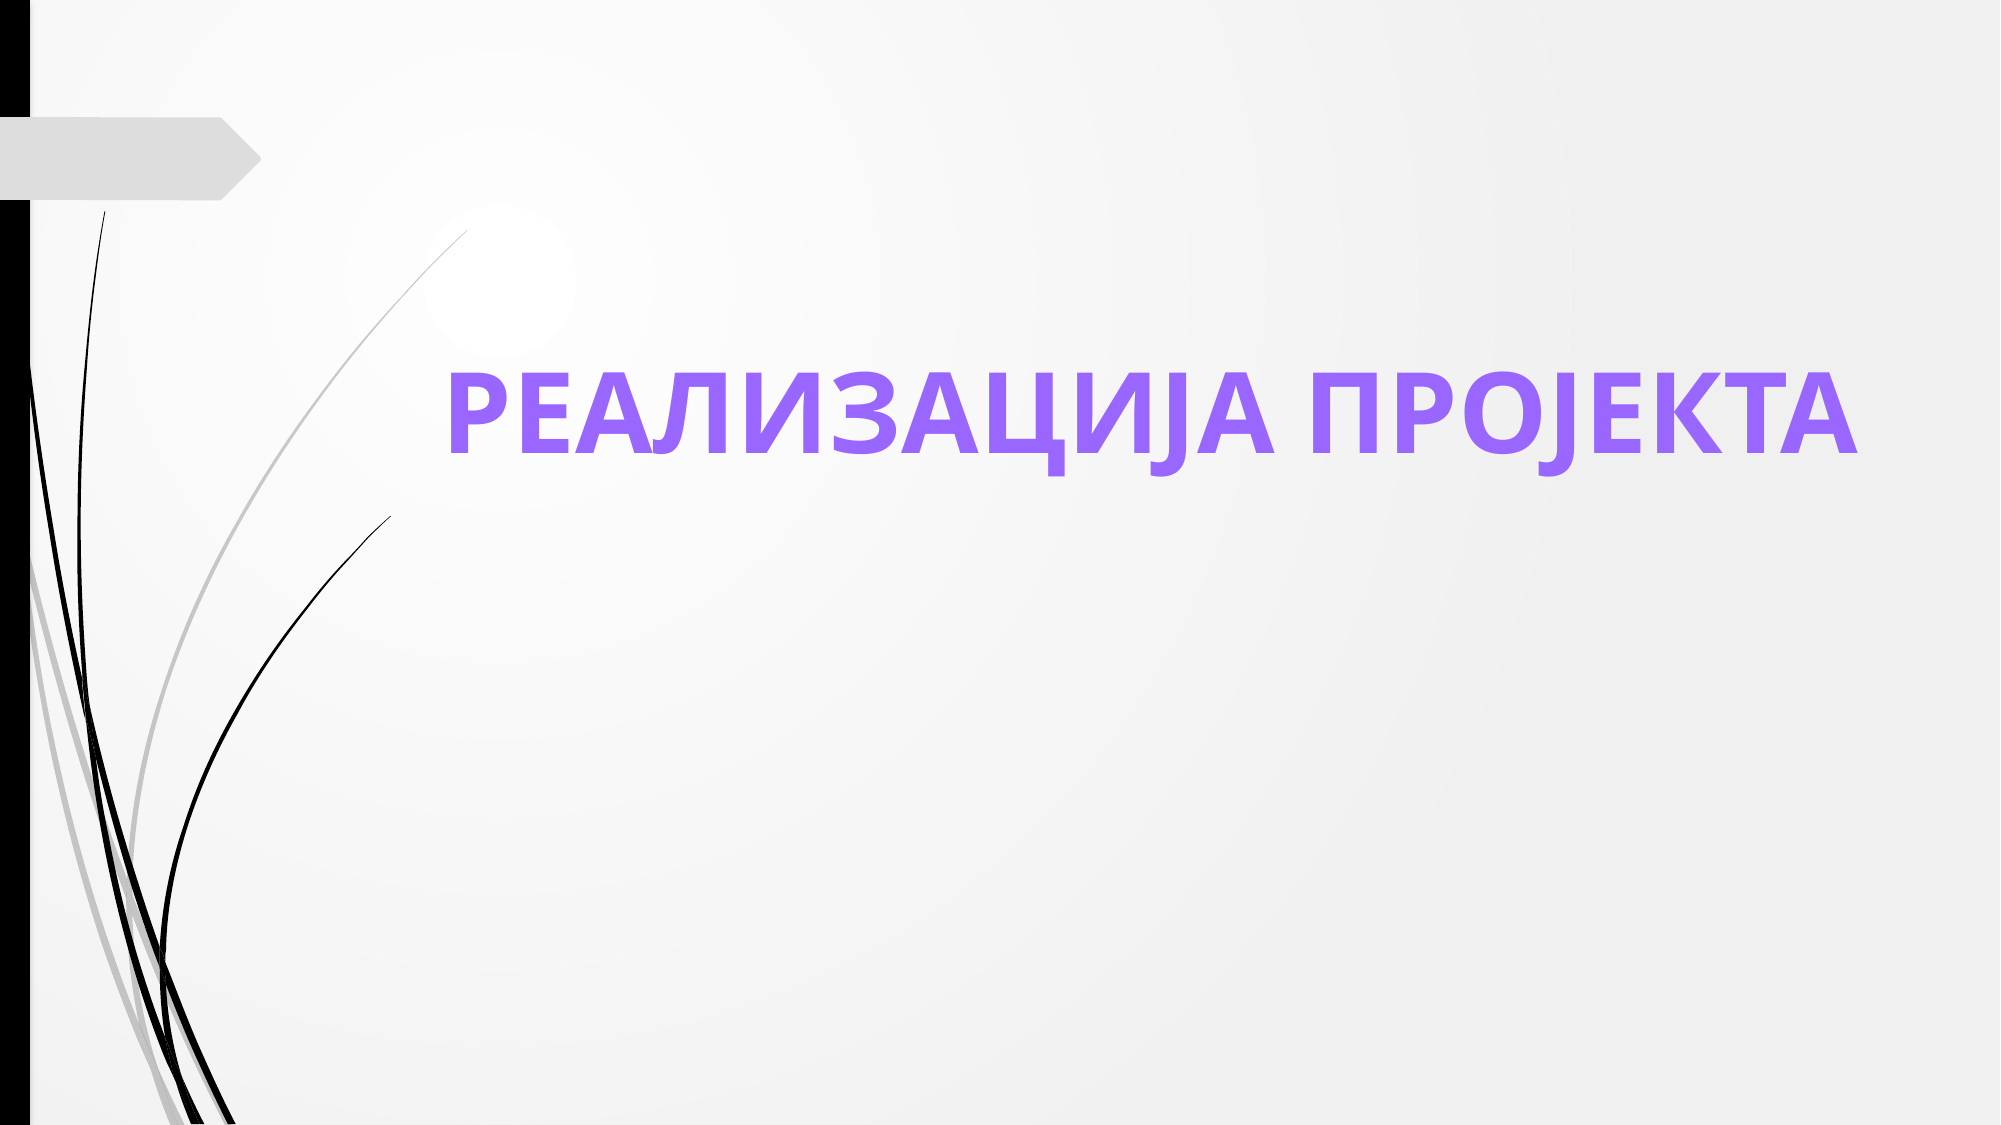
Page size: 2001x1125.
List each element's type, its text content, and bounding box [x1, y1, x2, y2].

title РЕАЛИЗАЦИЈА ПРОЈЕКТА [333, 333, 1967, 685]
